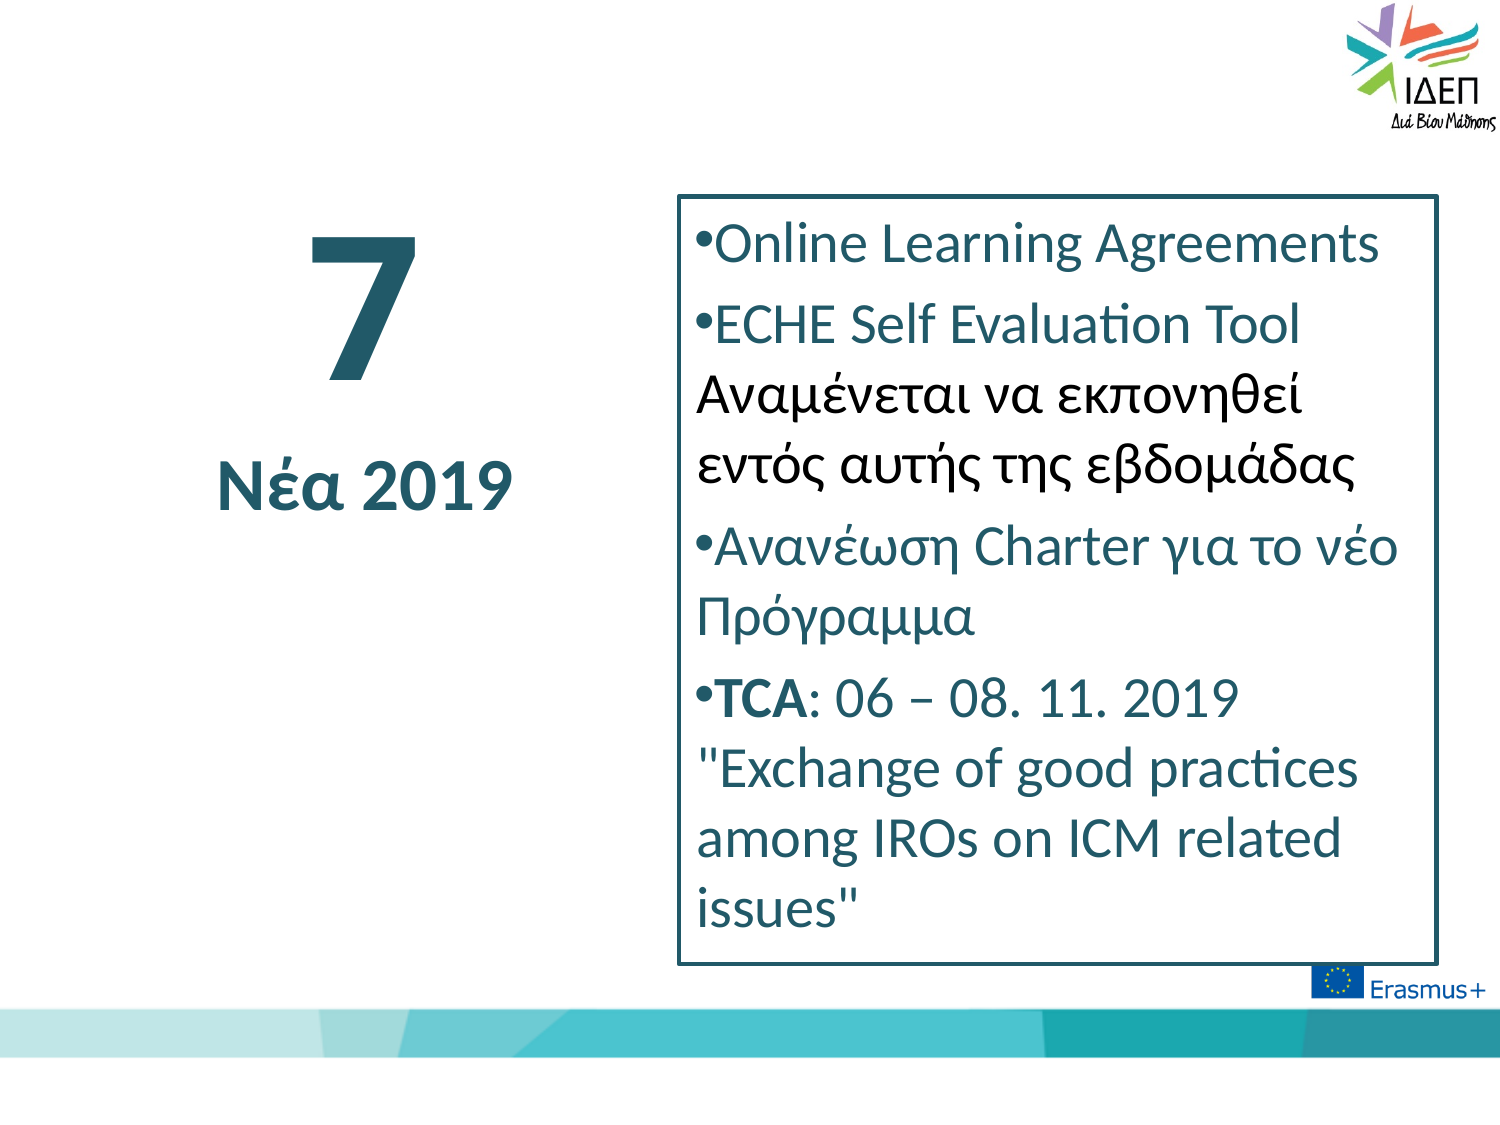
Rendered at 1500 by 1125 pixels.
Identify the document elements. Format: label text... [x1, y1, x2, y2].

picture [0, 952, 1500, 1062]
picture [1342, 0, 1500, 135]
list Online Learning Agreements ECHE Self Evaluation Tool Αναμένεται να εκπονηθεί εντός αυτής της εβδομάδας Ανανέωση Charter για το νέο Πρόγραμμα TCA: 06 – 08. 11. 2019 "Exchange of good practices among IROs on ICM related issues" [677, 194, 1439, 966]
list 7 Νέα 2019 [75, 172, 656, 1005]
